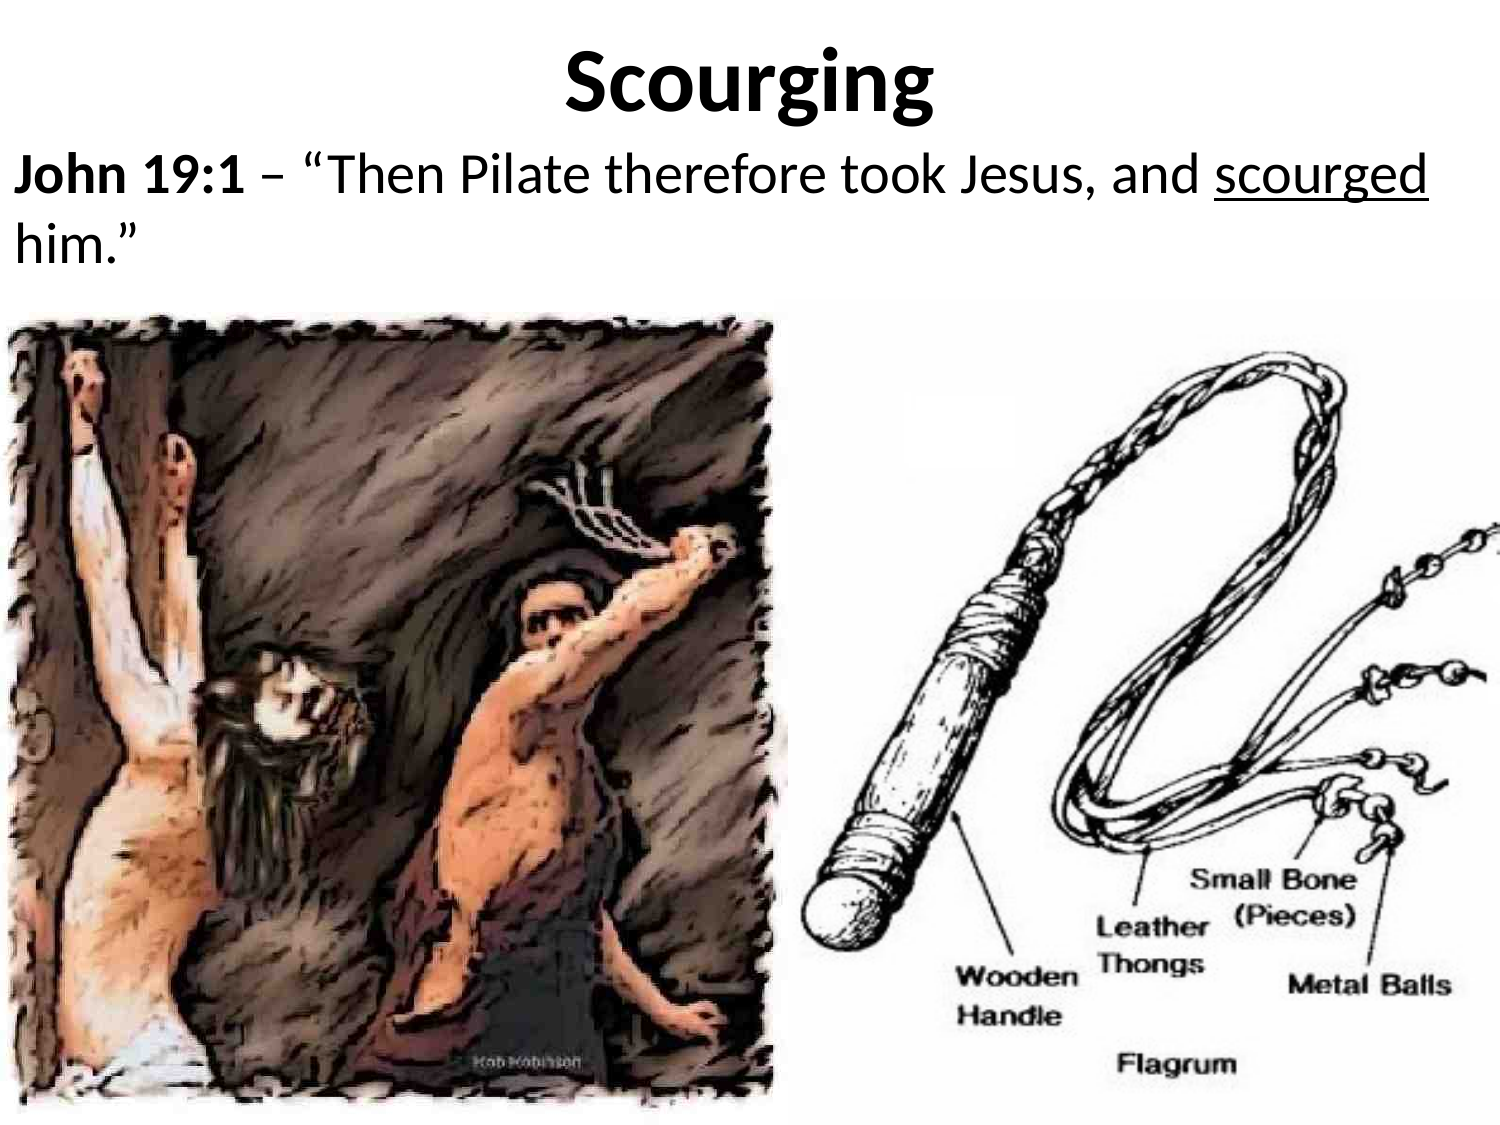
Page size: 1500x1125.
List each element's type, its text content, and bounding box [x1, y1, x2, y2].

title Scourging [0, 0, 1500, 128]
picture [0, 299, 1500, 1125]
text_box John 19:1 – “Then Pilate therefore took Jesus, and scourged him.” [0, 128, 1500, 283]
